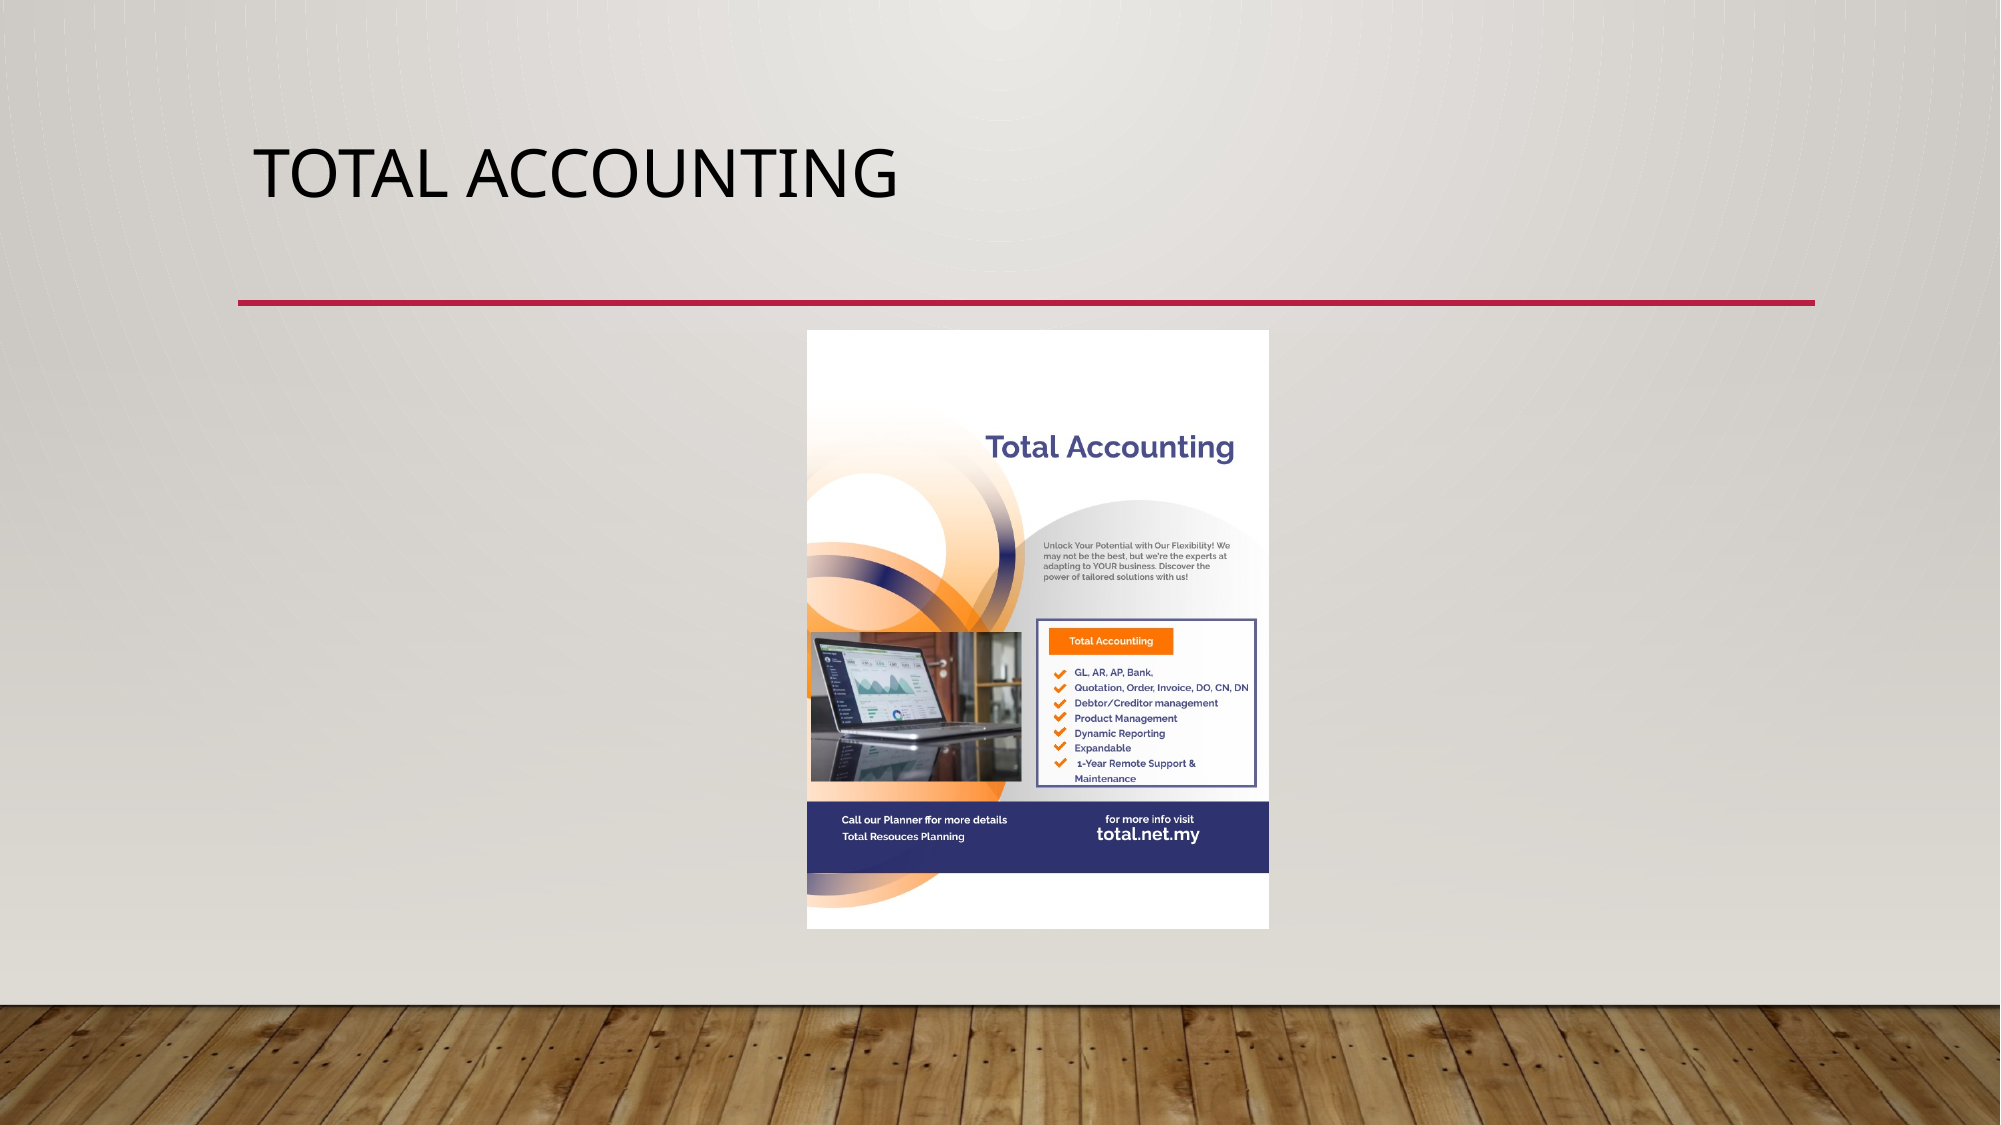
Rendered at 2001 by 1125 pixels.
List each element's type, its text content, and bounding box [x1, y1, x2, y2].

picture [0, 1005, 2000, 1125]
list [806, 330, 1269, 929]
title Total Accounting [238, 131, 1814, 305]
